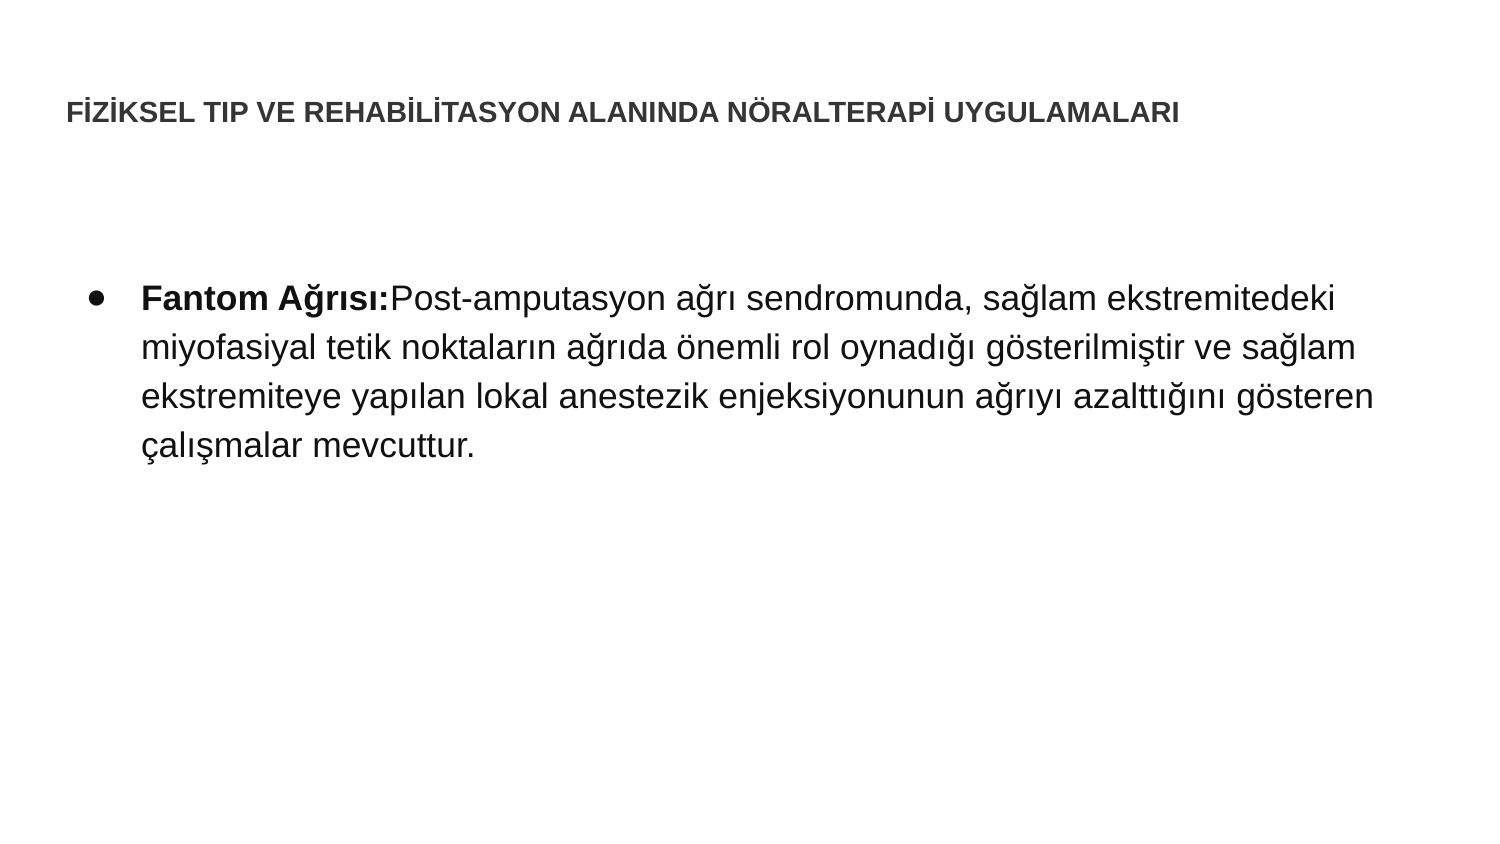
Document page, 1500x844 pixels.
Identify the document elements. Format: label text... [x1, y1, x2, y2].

list Fantom Ağrısı:Post-amputasyon ağrı sendromunda, sağlam ekstremitedeki miyofasiyal tetik noktaların ağrıda önemli rol oynadığı gösterilmiştir ve sağlam ekstremiteye yapılan lokal anestezik enjeksiyonunun ağrıyı azalttığını gösteren çalışmalar mevcuttur. [51, 189, 1449, 750]
title FİZİKSEL TIP VE REHABİLİTASYON ALANINDA NÖRALTERAPİ UYGULAMALARI [51, 72, 1449, 167]
